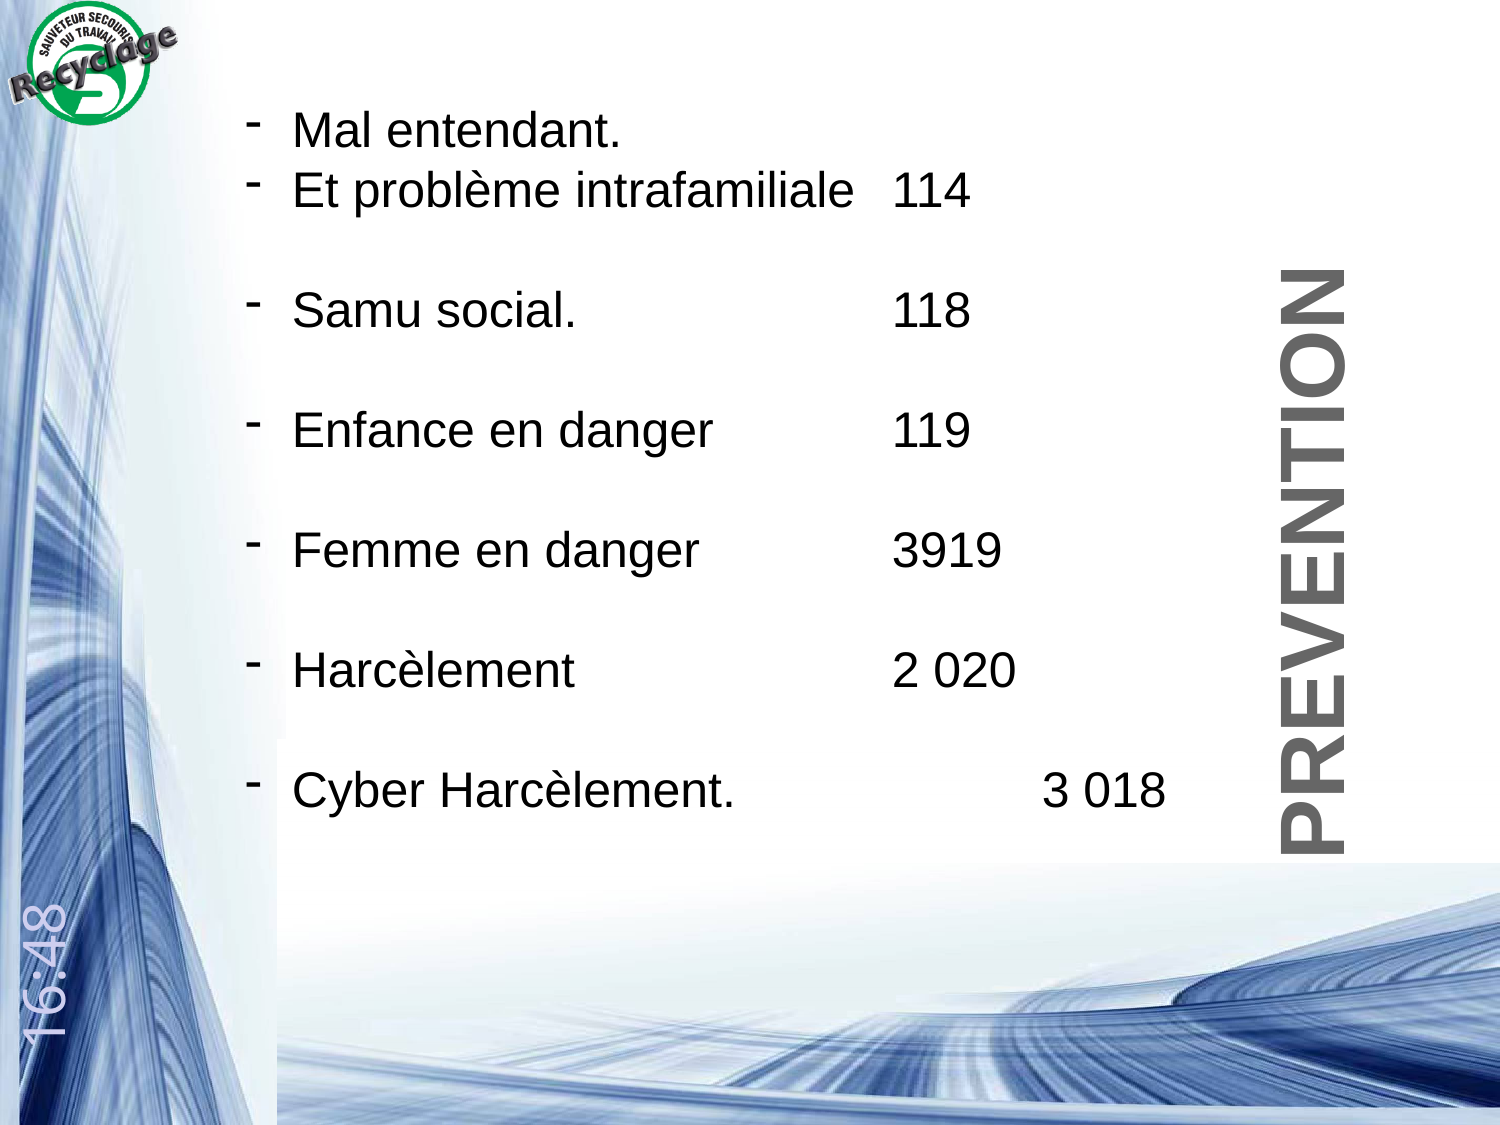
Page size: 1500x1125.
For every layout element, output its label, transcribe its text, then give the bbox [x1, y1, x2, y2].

text_box PREVENTION [1245, 249, 1371, 876]
text_box Mal entendant. Et problème intrafamiliale 114 Samu social. 118 Enfance en danger 119 Femme en danger 3919 Harcèlement 2 020 Cyber Harcèlement. 3 018 [230, 89, 1376, 825]
picture [0, 0, 1500, 1125]
